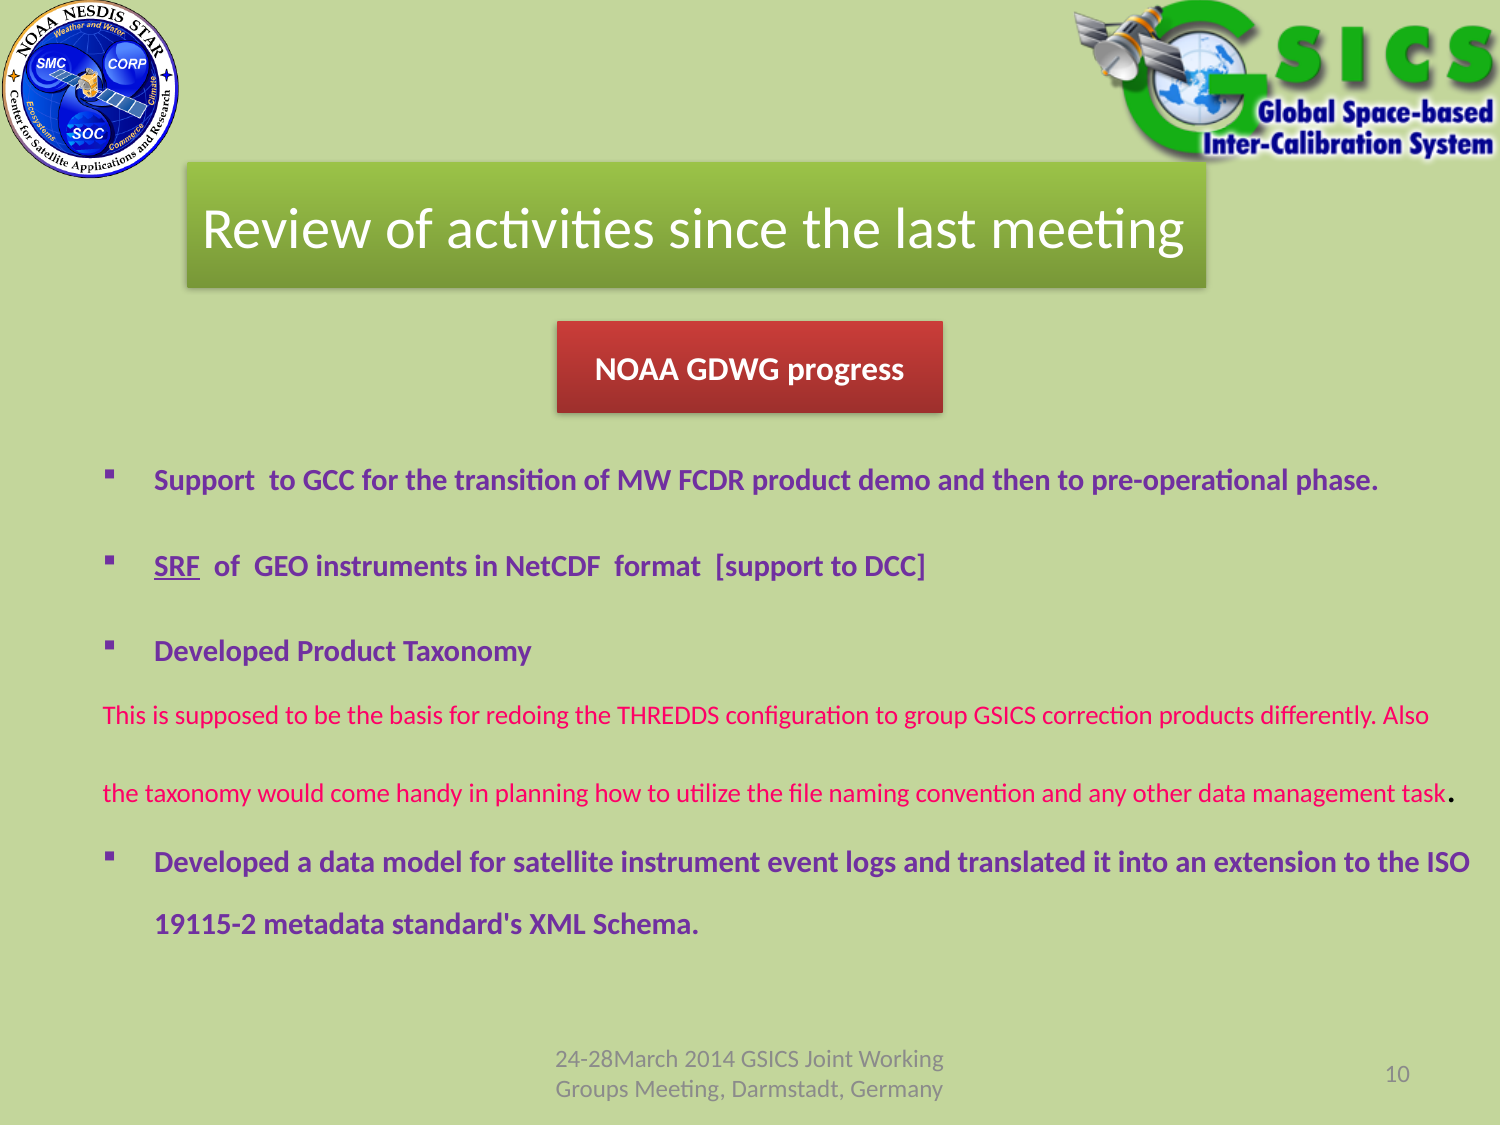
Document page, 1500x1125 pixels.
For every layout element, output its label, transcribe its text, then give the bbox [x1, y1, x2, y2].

title NOAA GDWG progress [557, 321, 943, 413]
picture [1062, 0, 1500, 168]
footer 24-28March 2014 GSICS Joint Working Groups Meeting, Darmstadt, Germany [512, 1042, 988, 1103]
picture [0, 0, 180, 180]
slide_number 10 [1074, 1042, 1425, 1103]
text_box Review of activities since the last meeting [187, 162, 1207, 288]
list Support to GCC for the transition of MW FCDR product demo and then to pre-operational phase. SRF of GEO instruments in NetCDF format [support to DCC] Developed Product Taxonomy This is supposed to be the basis for redoing the THREDDS configuration to group GSICS correction products differently. Also the taxonomy would come handy in planning how to utilize the file naming convention and any other data management task. Developed a data model for satellite instrument event logs and translated it into an extension to the ISO 19115-2 metadata standard's XML Schema. [87, 426, 1488, 1043]
